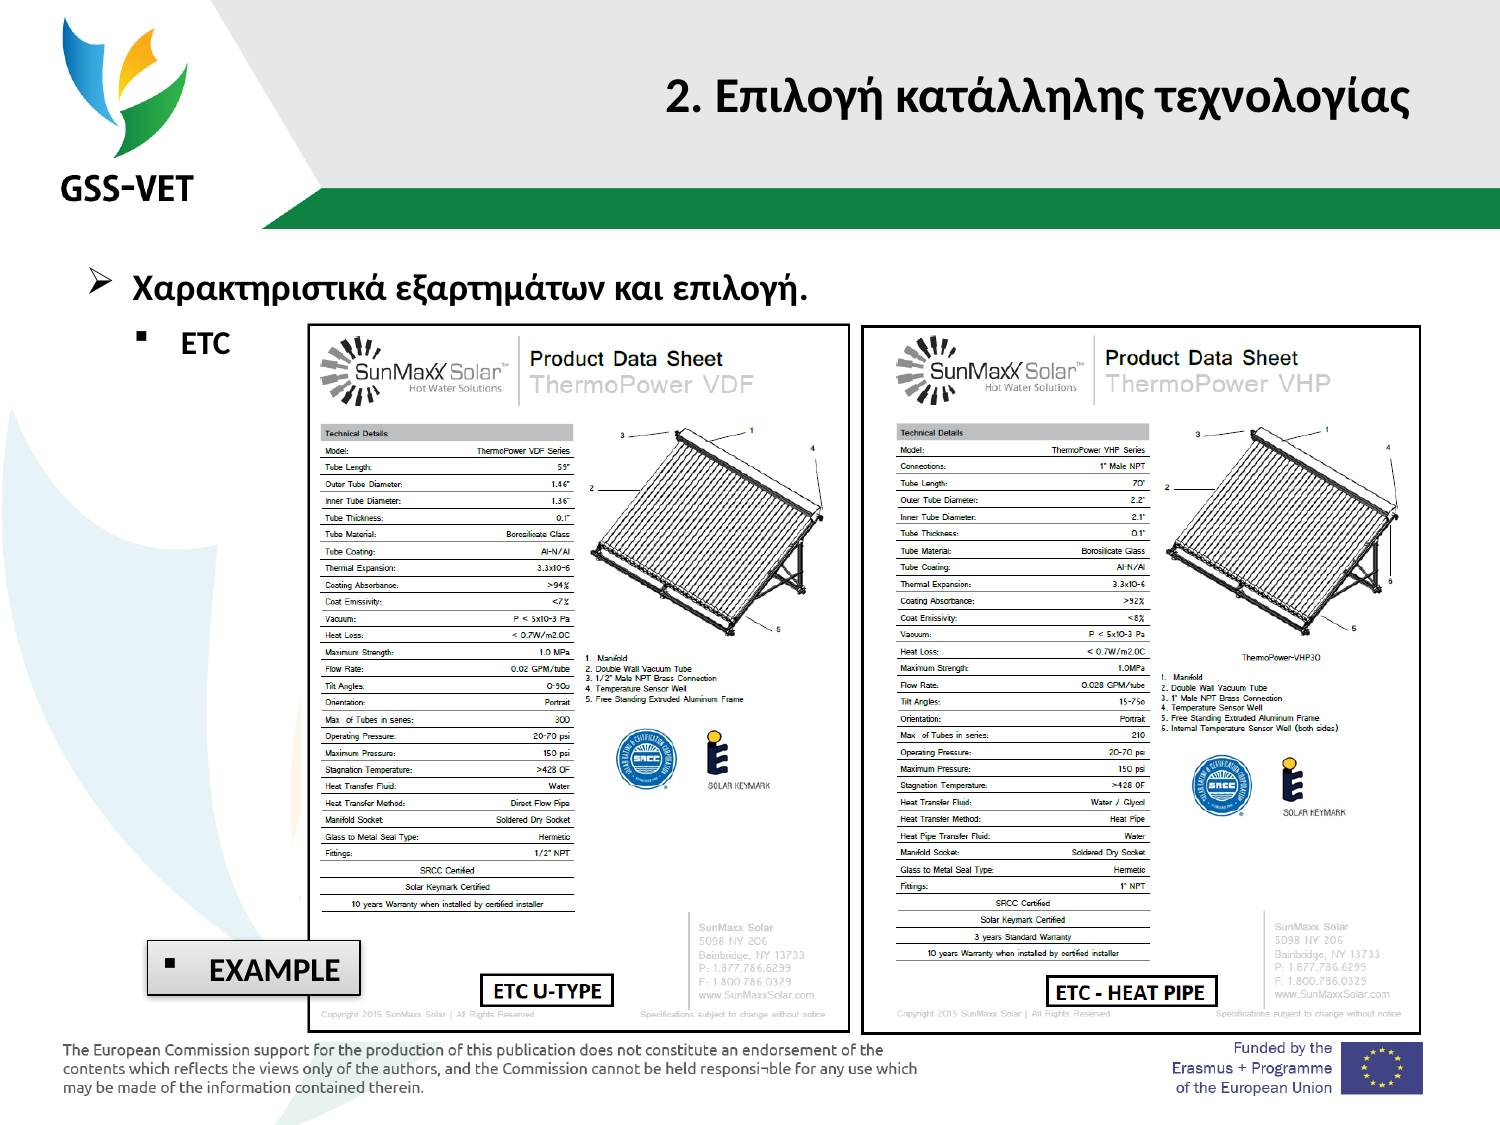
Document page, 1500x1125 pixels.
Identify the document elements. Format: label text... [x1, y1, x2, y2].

picture [0, 0, 1500, 1125]
text_box ETC [119, 313, 278, 369]
text_box Χαρακτηριστικά εξαρτημάτων και επιλογή. [71, 255, 833, 316]
text_box EXAMPLE [147, 940, 295, 996]
title 2. Επιλογή κατάλληλης τεχνολογίας [324, 0, 1425, 185]
